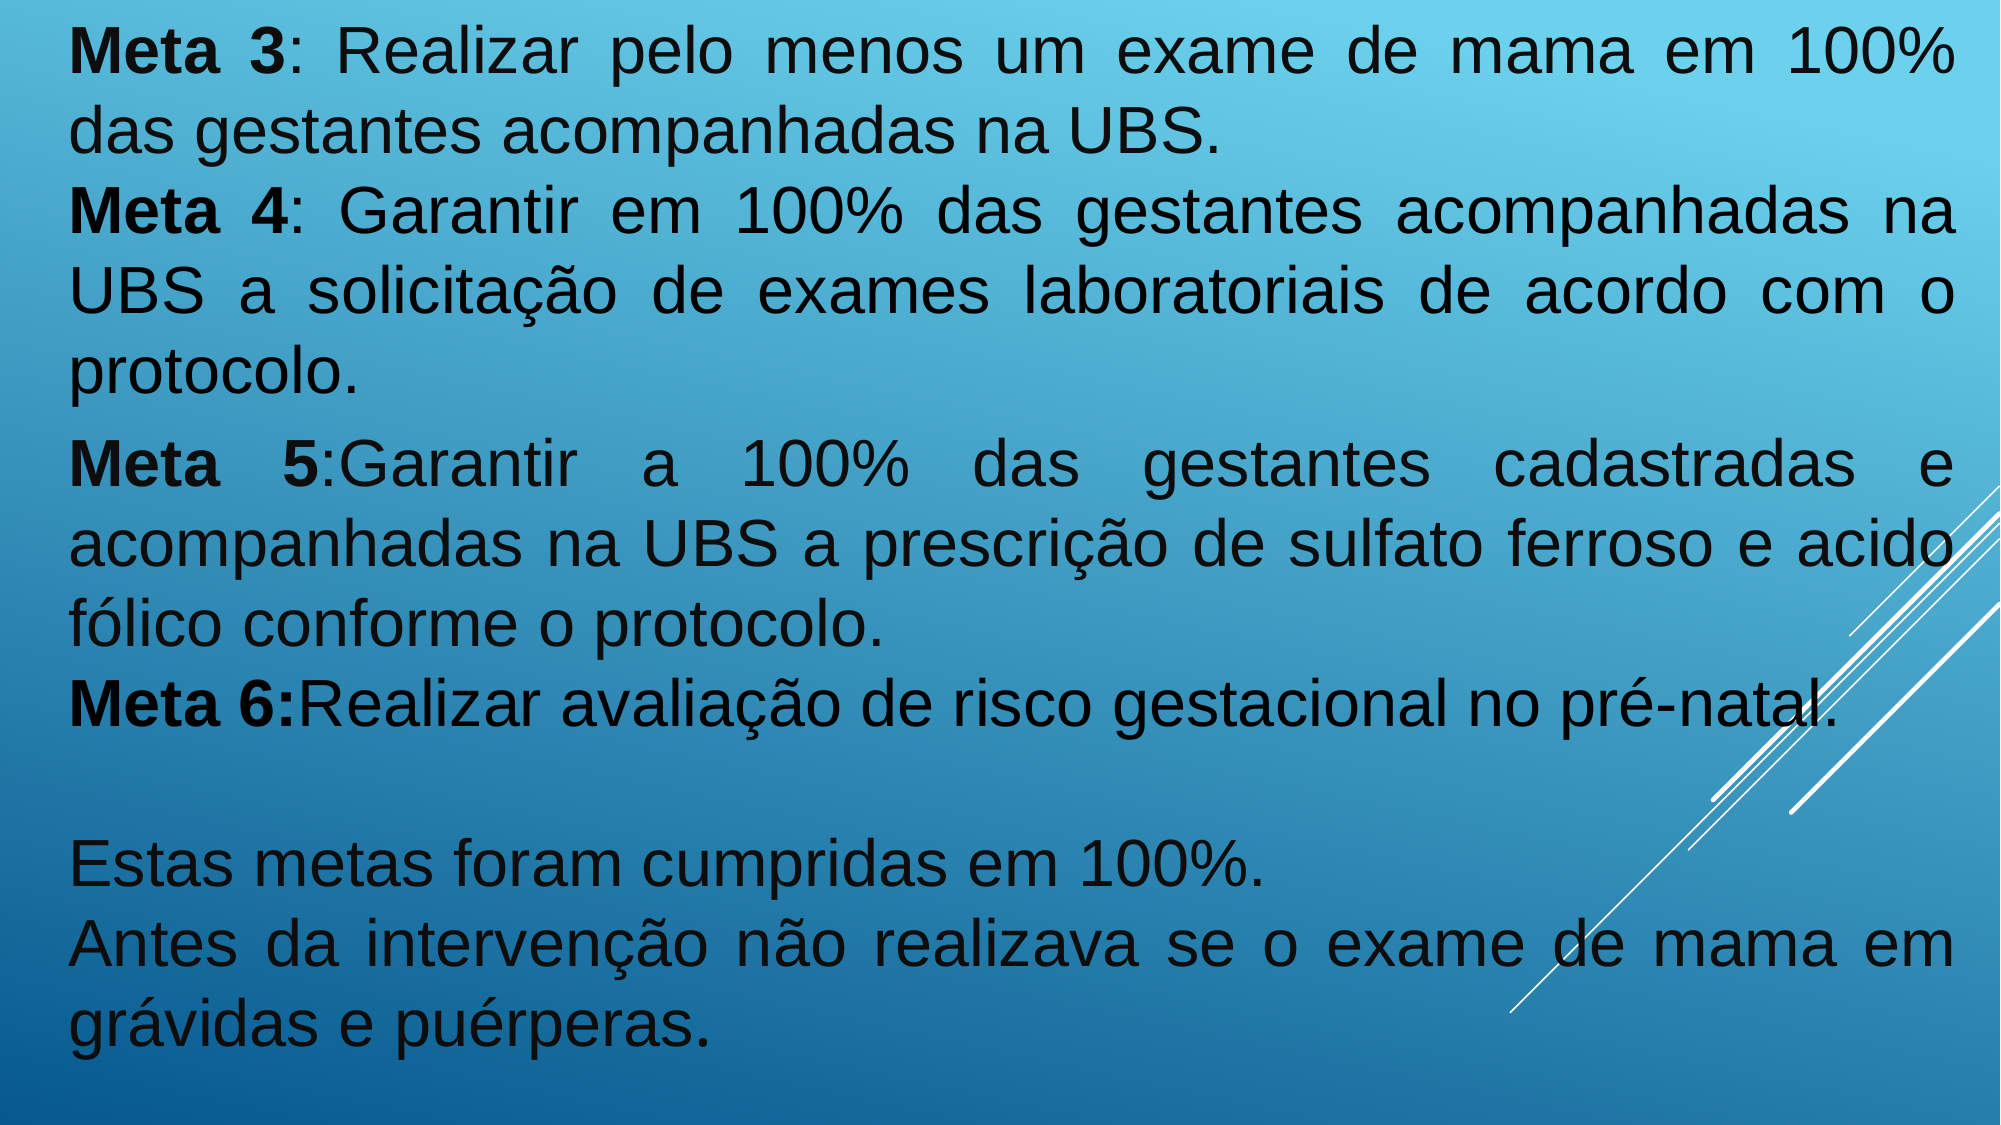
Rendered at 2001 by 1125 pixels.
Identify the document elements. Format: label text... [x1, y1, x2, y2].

text_box Meta 3: Realizar pelo menos um exame de mama em 100% das gestantes acompanhadas na UBS. Meta 4: Garantir em 100% das gestantes acompanhadas na UBS a solicitação de exames laboratoriais de acordo com o protocolo. Meta 5:Garantir a 100% das gestantes cadastradas e acompanhadas na UBS a prescrição de sulfato ferroso e acido fólico conforme o protocolo. Meta 6:Realizar avaliação de risco gestacional no pré-natal. Estas metas foram cumpridas em 100%. Antes da intervenção não realizava se o exame de mama em grávidas e puérperas. [53, 0, 1973, 1067]
